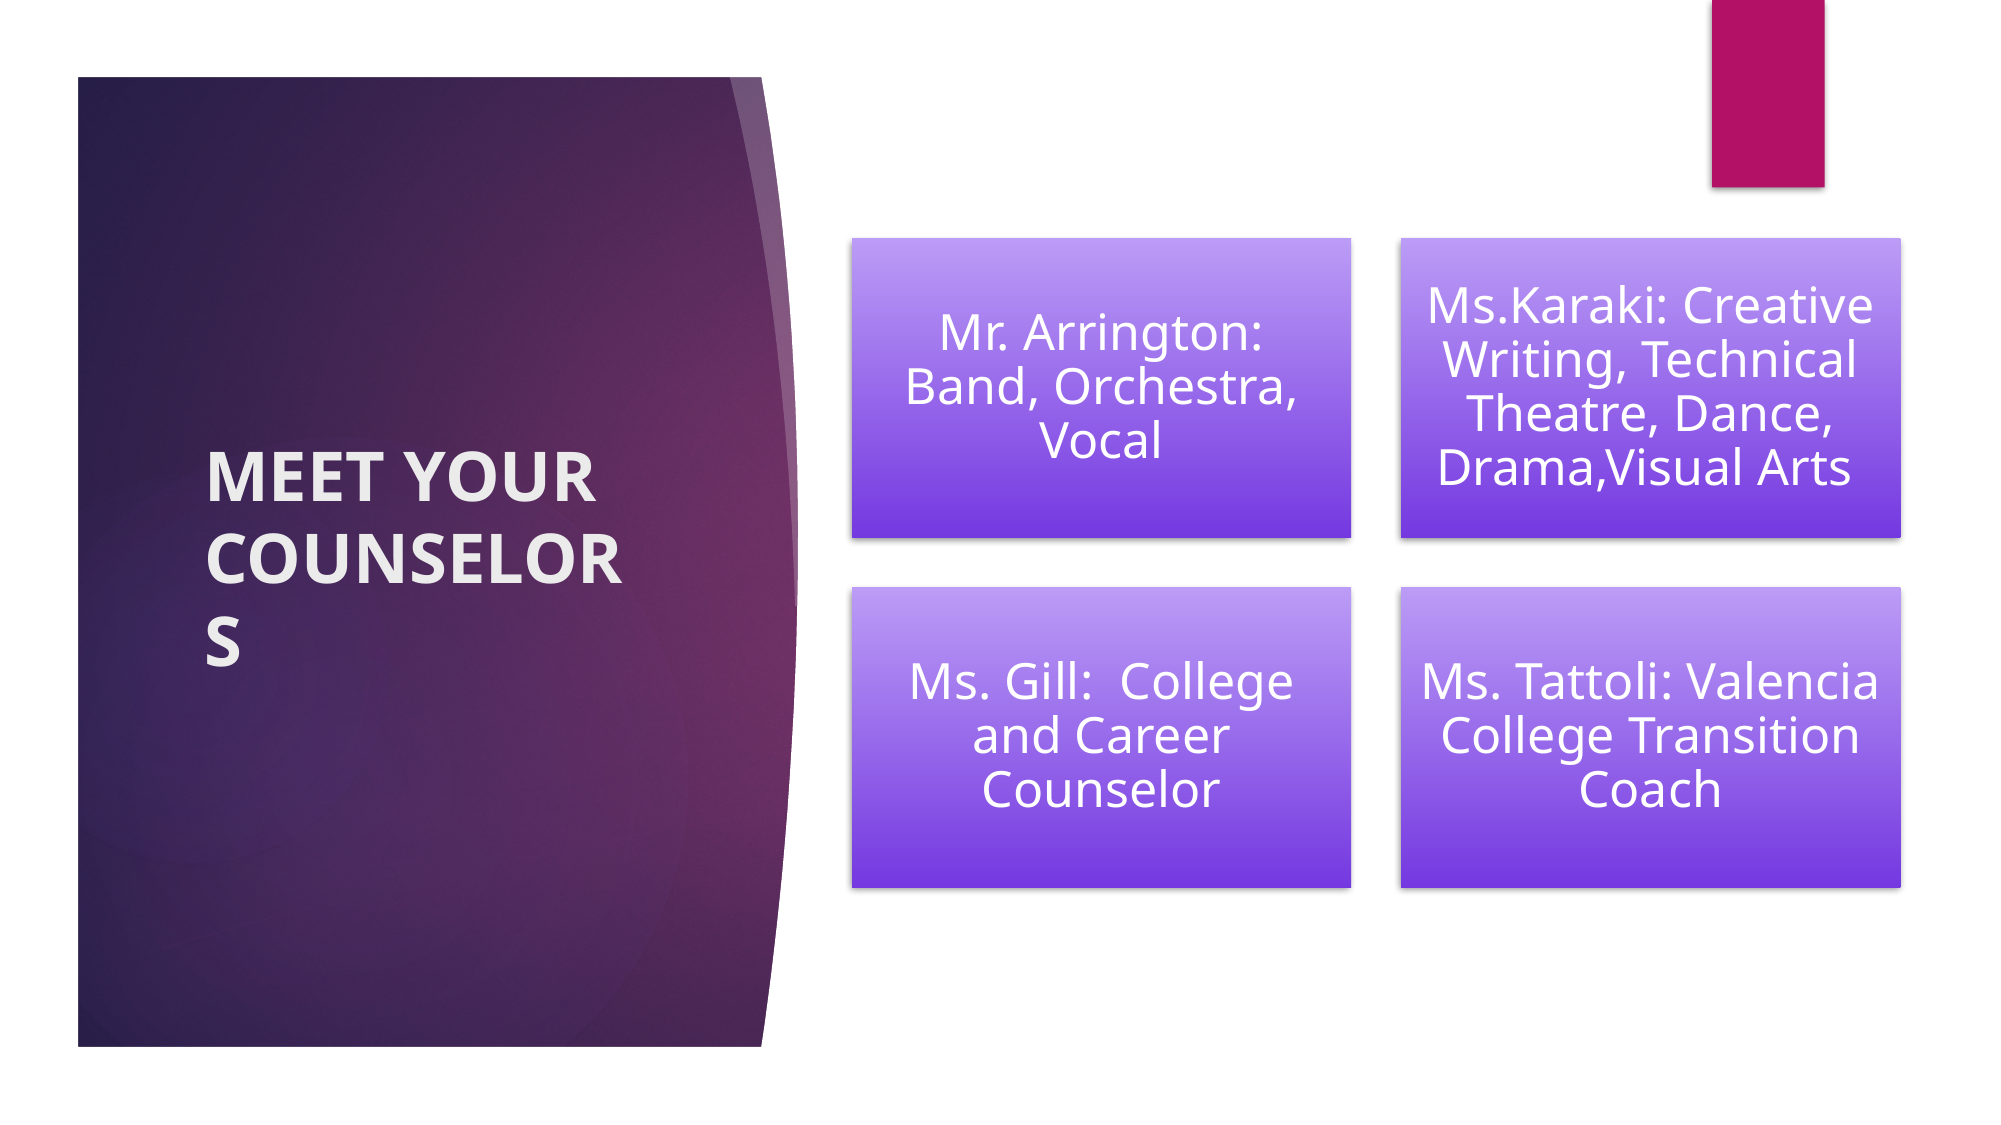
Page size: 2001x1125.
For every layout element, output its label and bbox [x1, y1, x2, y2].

text_box [0, 0, 2000, 1125]
list [851, 132, 1901, 994]
